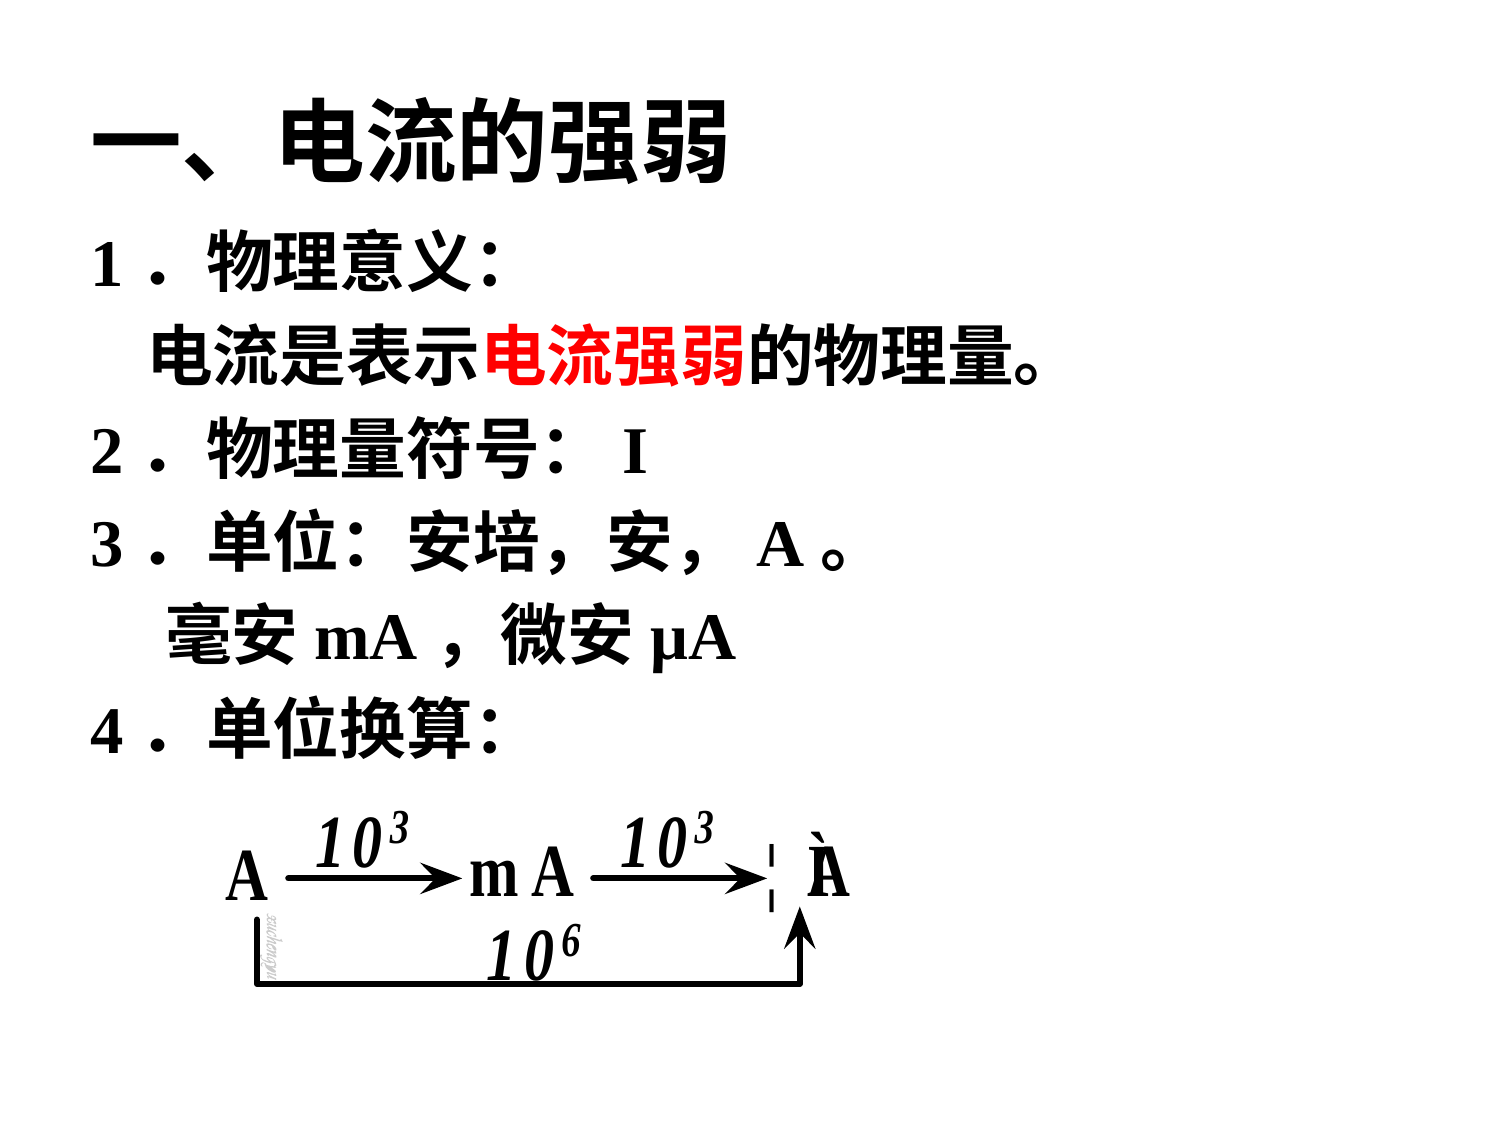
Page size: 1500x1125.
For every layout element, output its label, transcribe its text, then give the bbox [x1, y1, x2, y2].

picture [212, 787, 876, 1010]
list 1．物理意义： 电流是表示电流强弱的物理量。 2．物理量符号：I 3．单位：安培，安，A。 毫安mA，微安μA 4．单位换算： [74, 212, 1338, 826]
title 一、电流的强弱 [74, 44, 1426, 233]
